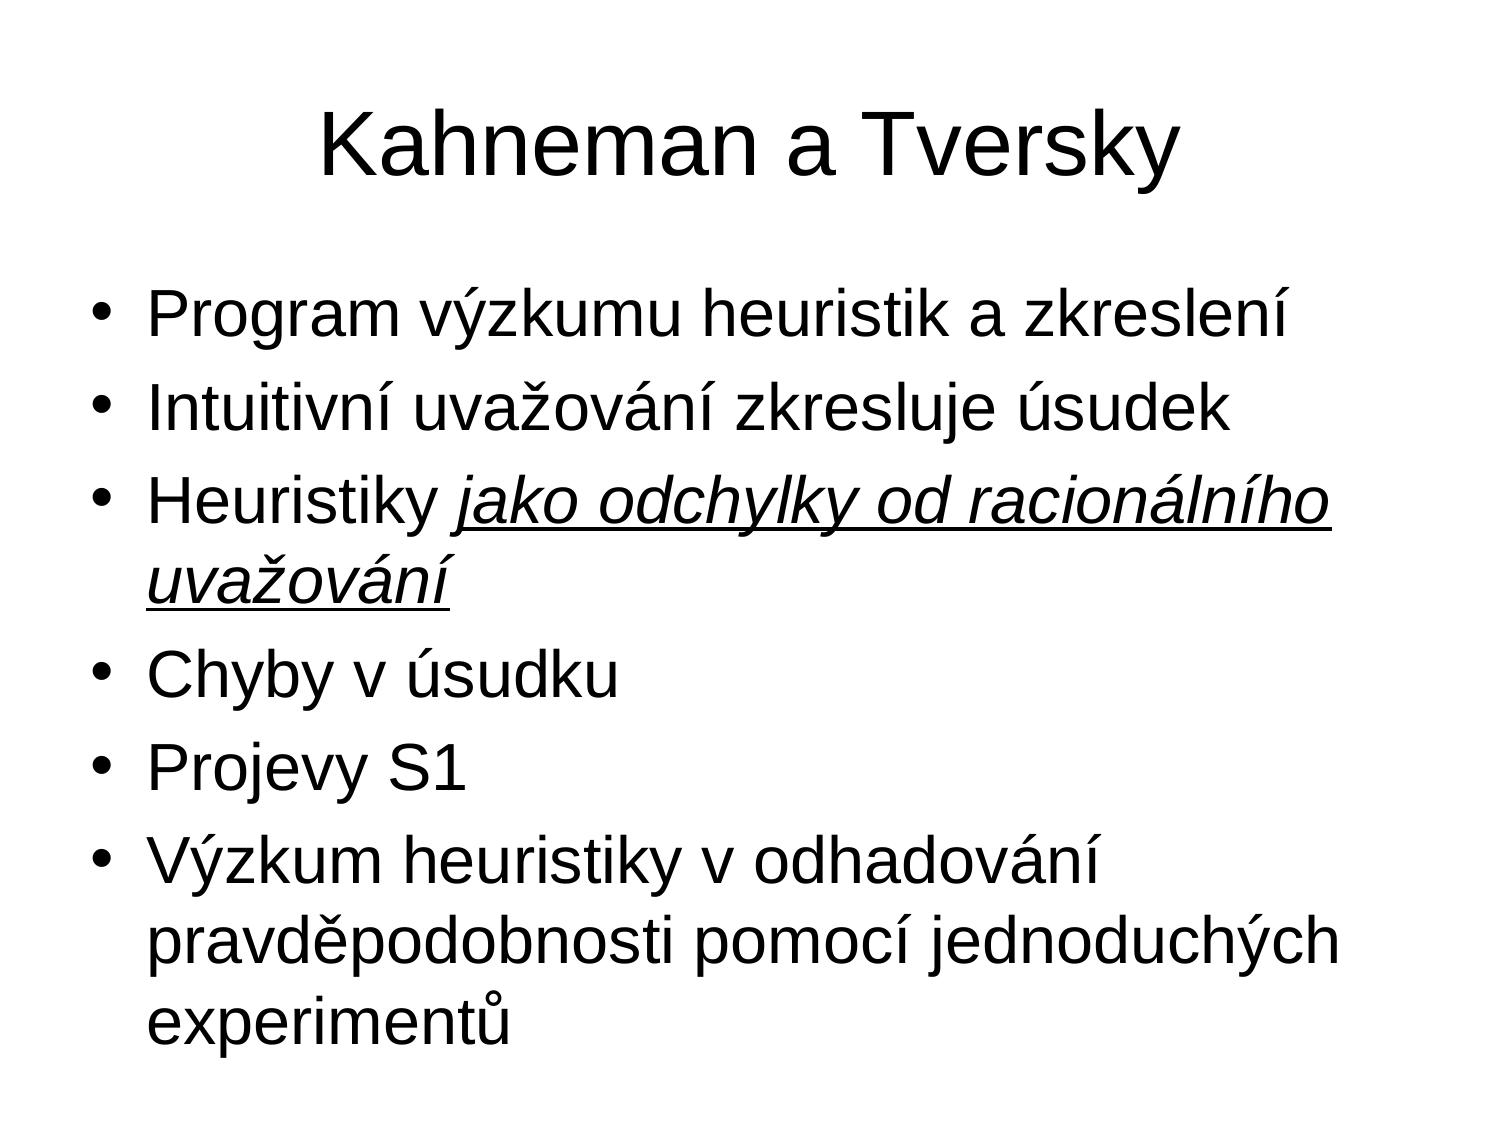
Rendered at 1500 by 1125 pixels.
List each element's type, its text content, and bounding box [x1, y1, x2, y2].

title Kahneman a Tversky [75, 45, 1425, 233]
list Program výzkumu heuristik a zkreslení Intuitivní uvažování zkresluje úsudek Heuristiky jako odchylky od racionálního uvažování Chyby v úsudku Projevy S1 Výzkum heuristiky v odhadování pravděpodobnosti pomocí jednoduchých experimentů [75, 262, 1425, 1077]
